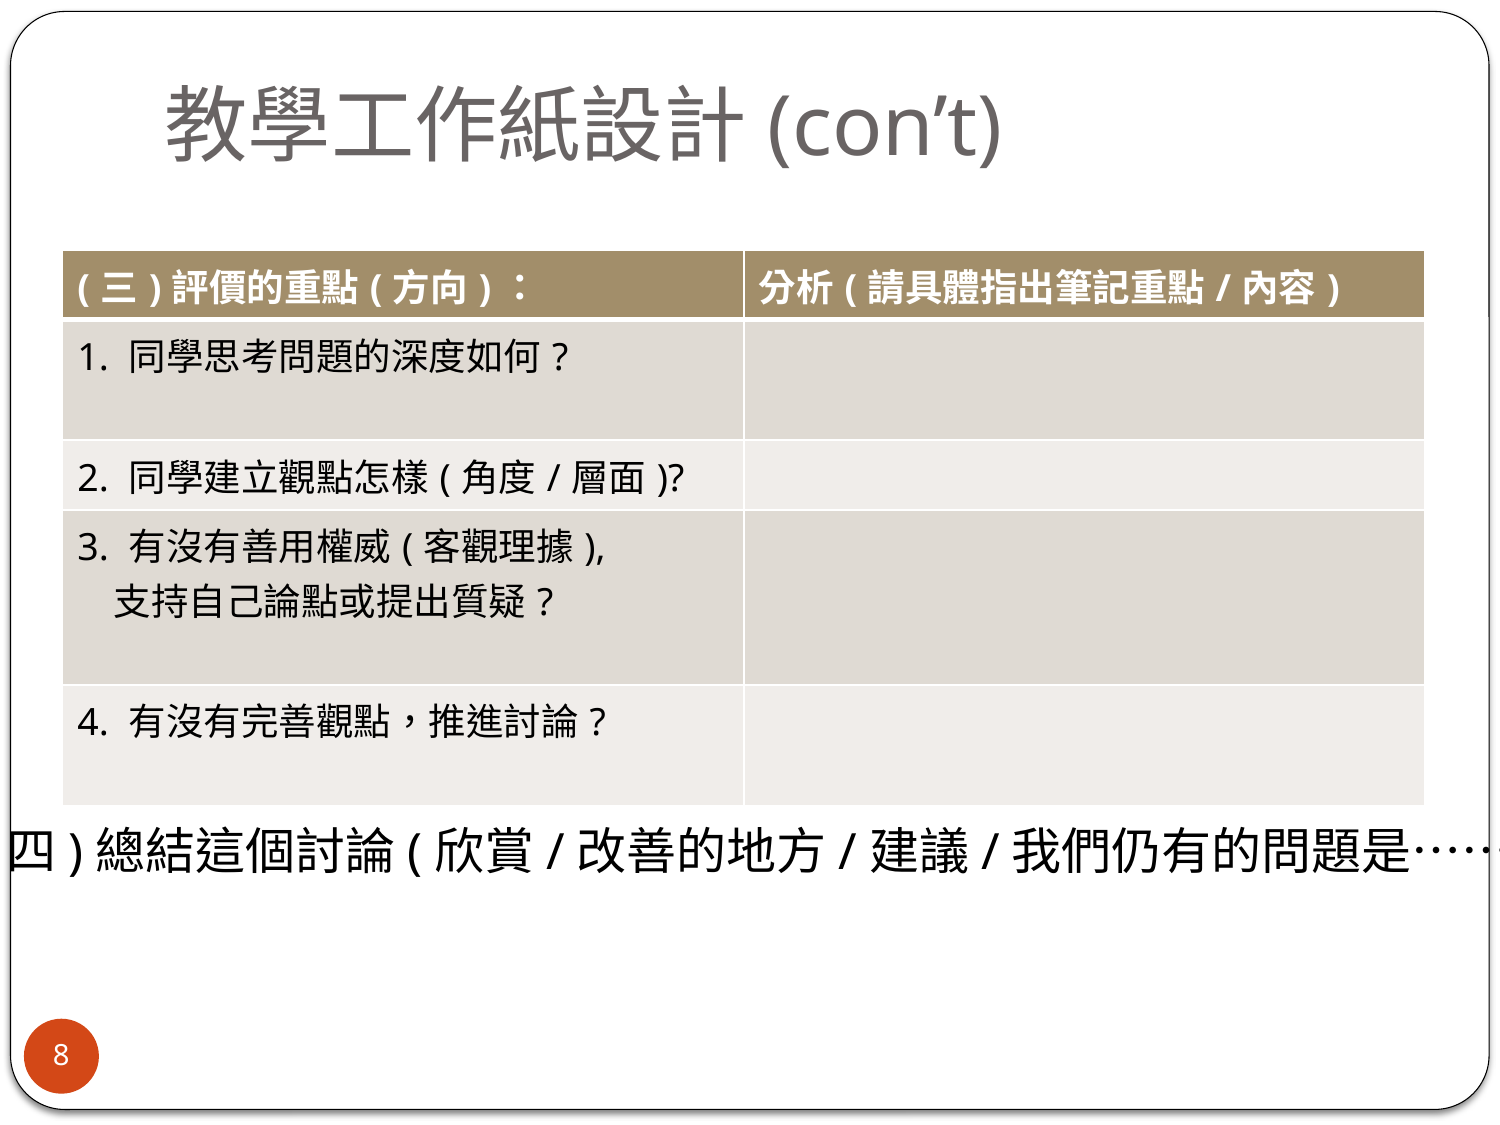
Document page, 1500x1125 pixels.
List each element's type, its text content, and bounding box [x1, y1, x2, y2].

text_box (四)總結這個討論(欣賞/改善的地方/建議/我們仍有的問題是……) [0, 812, 1500, 933]
slide_number 8 [23, 1018, 99, 1094]
table_header 分析(請具體指出筆記重點/內容) [745, 251, 1424, 317]
table_cell 1. 同學思考問題的深度如何? [63, 322, 743, 439]
table_cell 2. 同學建立觀點怎樣(角度/層面)? [63, 441, 743, 509]
table_cell [745, 511, 1424, 684]
table_cell 4. 有沒有完善觀點，推進討論? [63, 686, 743, 805]
table_cell [745, 322, 1424, 439]
table_header (三)評價的重點(方向)： [63, 251, 743, 317]
title 教學工作紙設計(con’t) [150, 0, 1425, 188]
table_cell 3. 有沒有善用權威(客觀理據), 支持自己論點或提出質疑? [63, 511, 743, 684]
table_cell [745, 686, 1424, 805]
table_cell [745, 441, 1424, 509]
